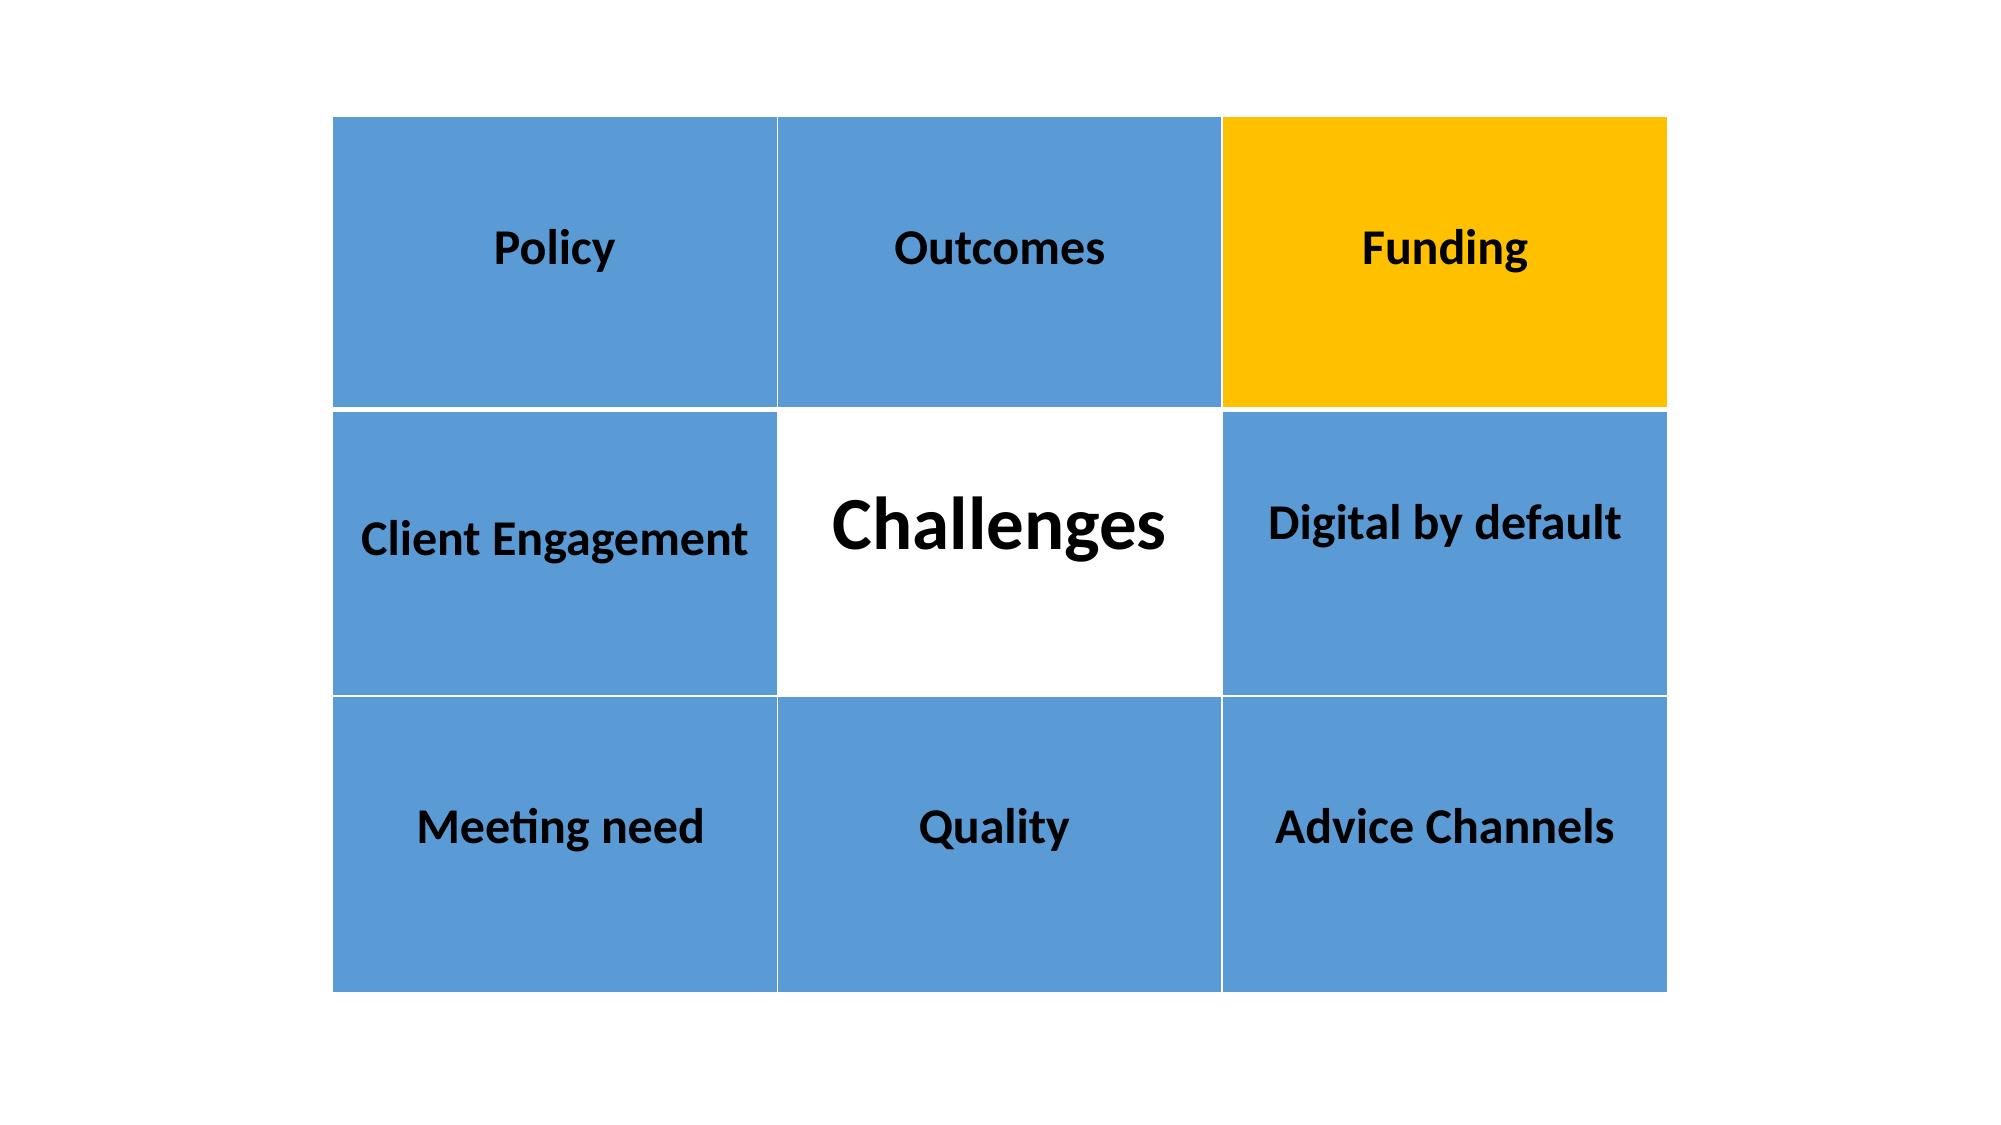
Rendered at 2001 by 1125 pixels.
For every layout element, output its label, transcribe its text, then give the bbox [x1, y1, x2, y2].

table_cell Client Engagement [333, 412, 777, 695]
table_header Funding [1223, 117, 1667, 407]
table_cell Challenges [778, 412, 1221, 695]
table_cell Advice Channels [1223, 697, 1667, 992]
table_header Policy [333, 117, 777, 407]
table_cell Quality [778, 697, 1221, 992]
table_cell Meeting need [333, 697, 777, 992]
table_header Outcomes [778, 117, 1221, 407]
table_cell Digital by default [1223, 412, 1667, 695]
